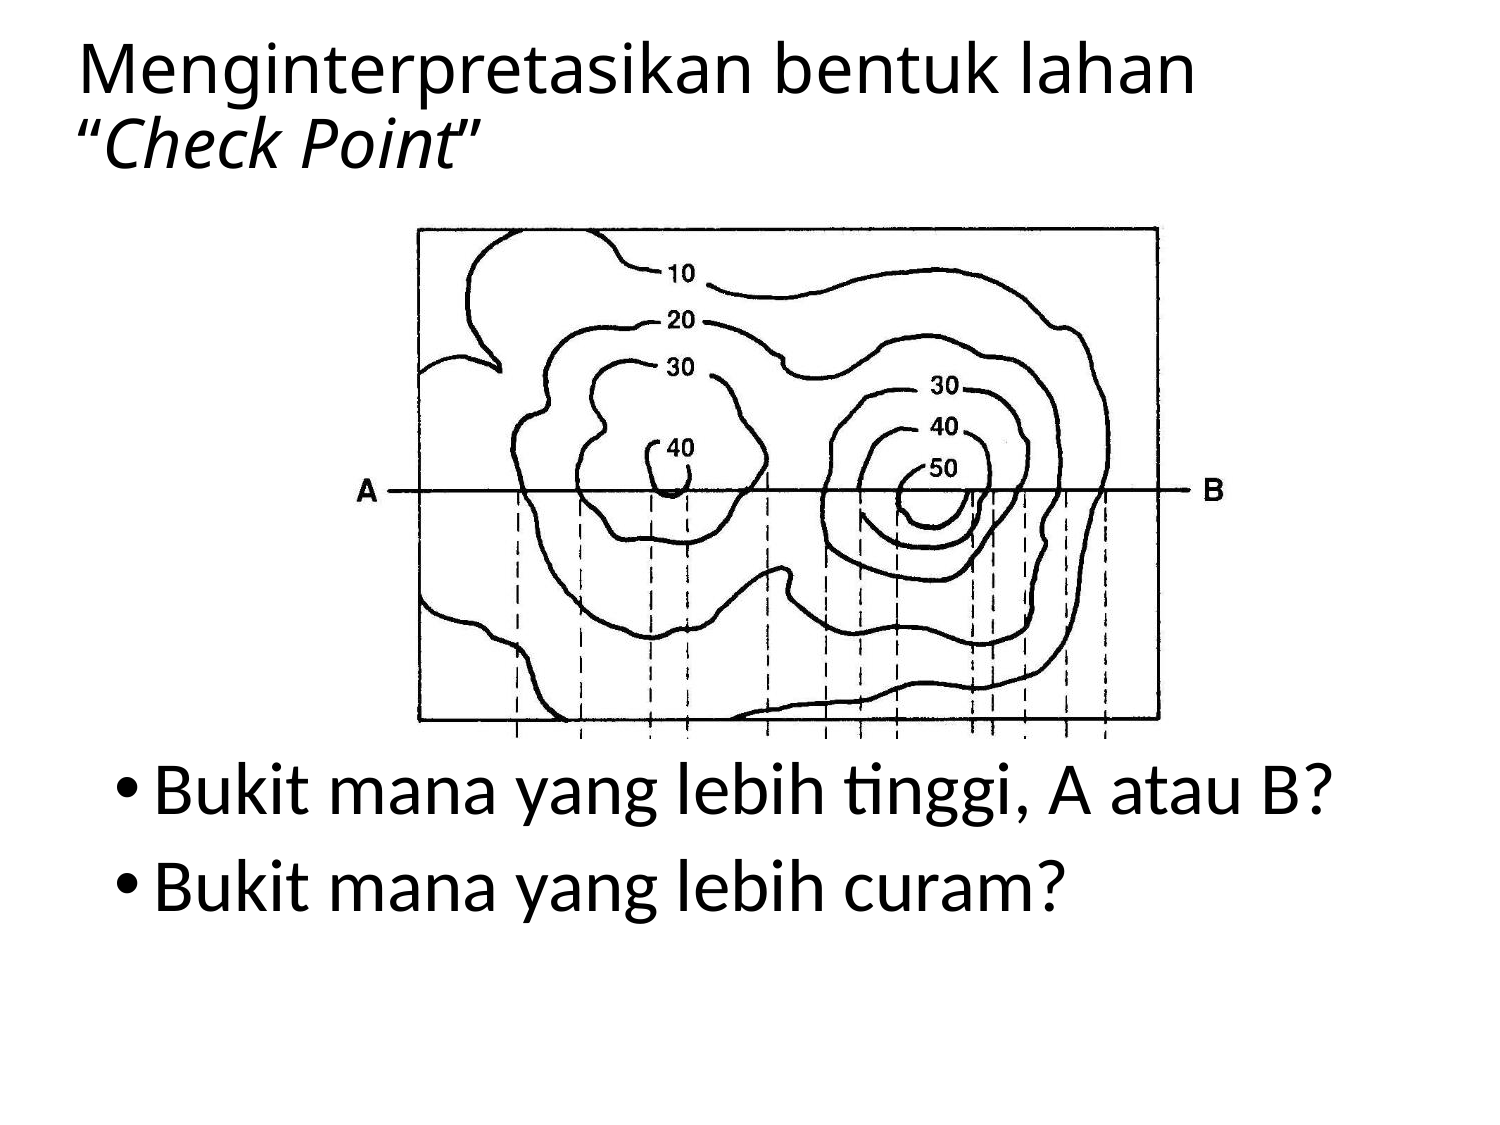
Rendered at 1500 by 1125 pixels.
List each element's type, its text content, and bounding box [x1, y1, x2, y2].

text_box Menginterpretasikan bentuk lahan [62, 0, 1413, 143]
list Bukit mana yang lebih tinggi, A atau B? Bukit mana yang lebih curam? [99, 742, 1388, 950]
picture [337, 196, 1238, 739]
title “Check Point” [62, 143, 1338, 197]
